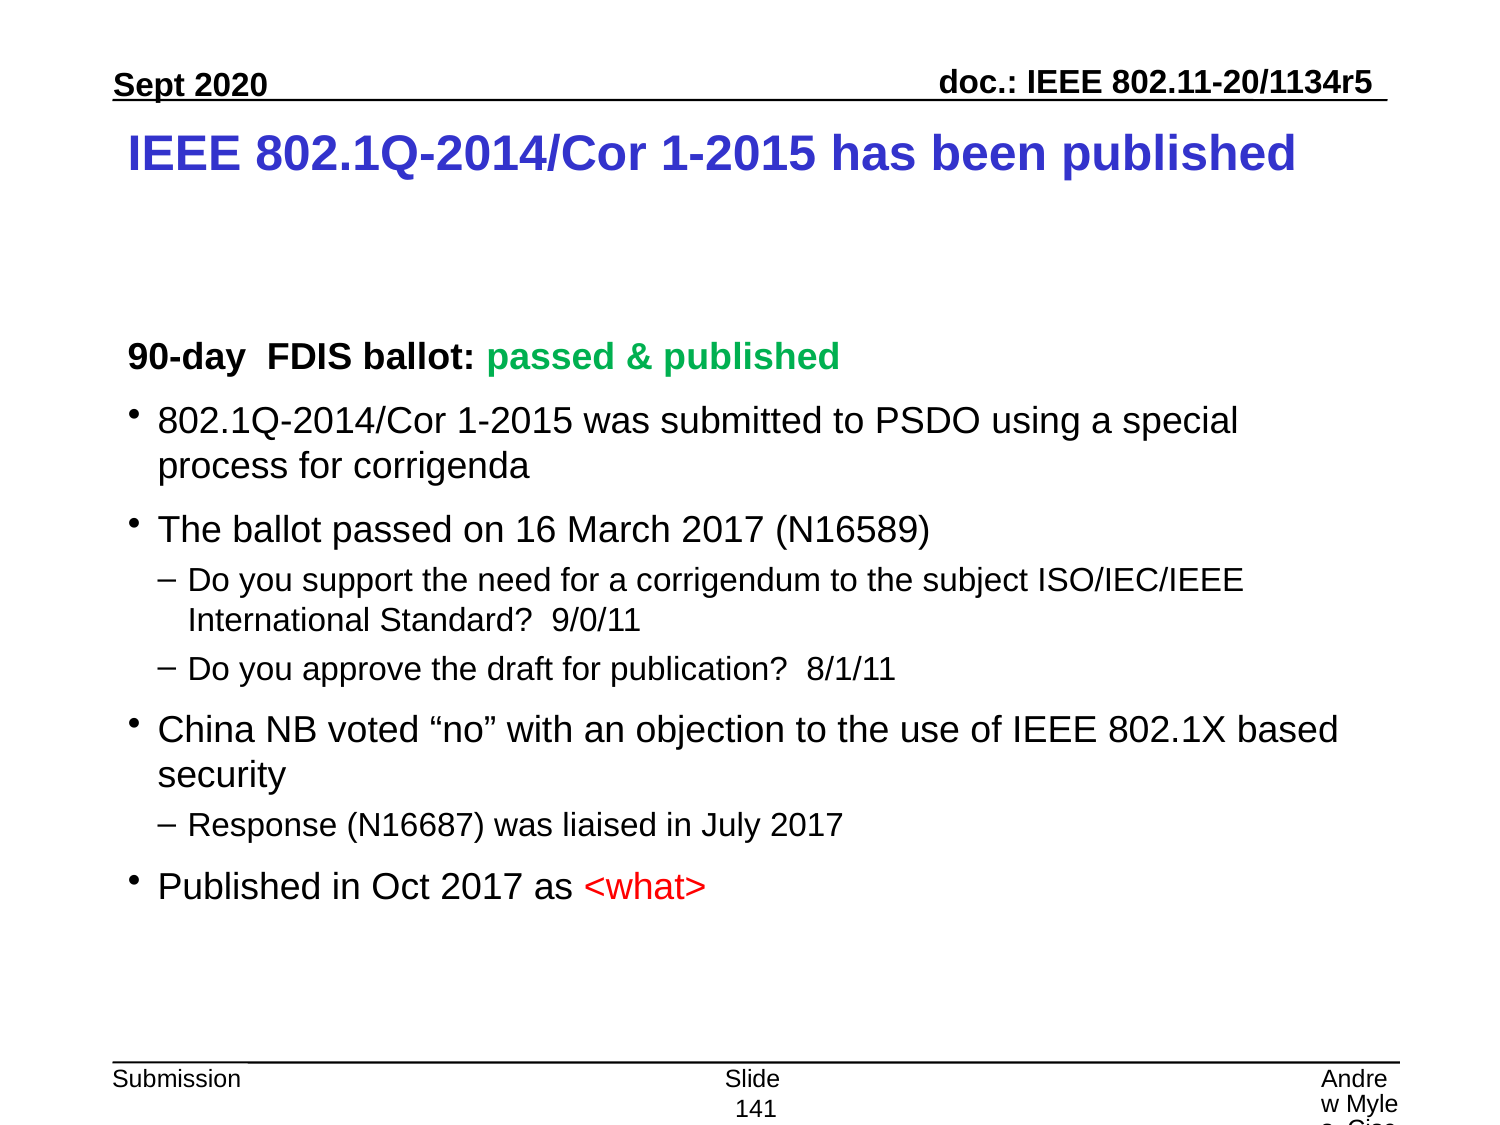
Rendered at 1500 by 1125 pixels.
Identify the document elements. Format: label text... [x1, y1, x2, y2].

title IEEE 802.1Q-2014/Cor 1-2015 has been published [112, 112, 1388, 288]
slide_number Slide 141 [709, 1061, 803, 1093]
list 90-day FDIS ballot: passed & published 802.1Q-2014/Cor 1-2015 was submitted to PSDO using a special process for corrigenda The ballot passed on 16 March 2017 (N16589) Do you support the need for a corrigendum to the subject ISO/IEC/IEEE International Standard? 9/0/11 Do you approve the draft for publication? 8/1/11 China NB voted “no” with an objection to the use of IEEE 802.1X based security Response (N16687) was liaised in July 2017 Published in Oct 2017 as <what> [112, 324, 1388, 1000]
footer Andrew Myles, Cisco [1320, 1061, 1402, 1093]
